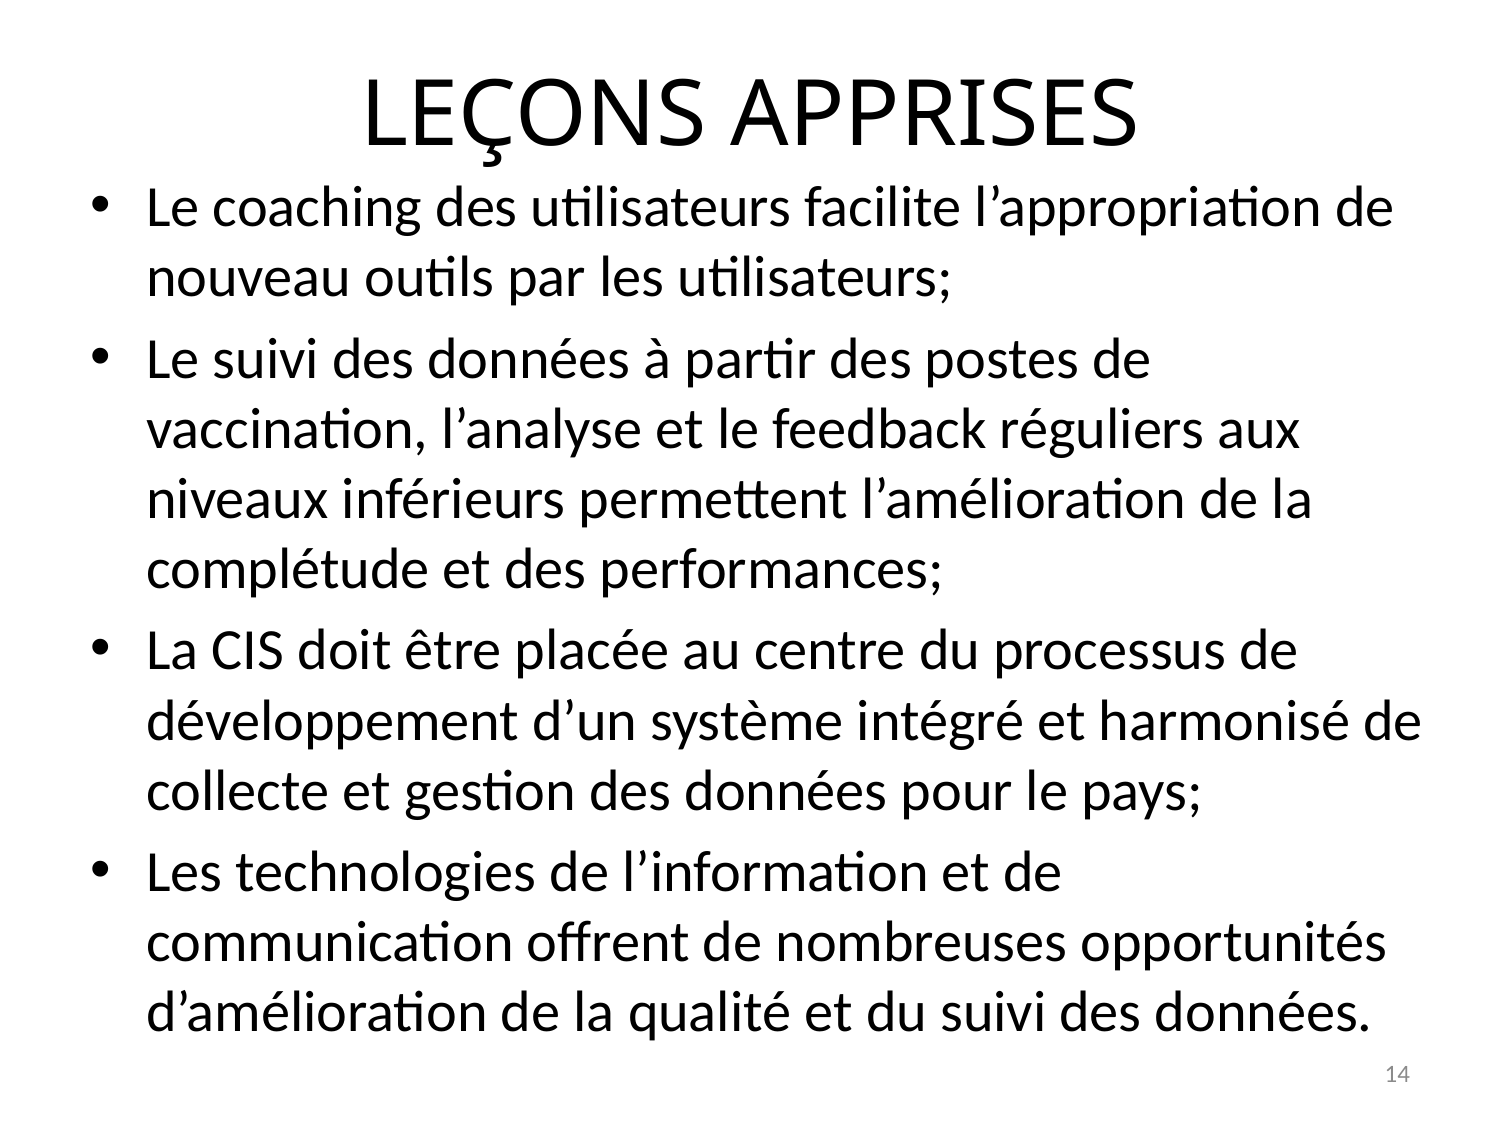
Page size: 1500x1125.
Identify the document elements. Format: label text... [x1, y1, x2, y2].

list Le coaching des utilisateurs facilite l’appropriation de nouveau outils par les utilisateurs; Le suivi des données à partir des postes de vaccination, l’analyse et le feedback réguliers aux niveaux inférieurs permettent l’amélioration de la complétude et des performances; La CIS doit être placée au centre du processus de développement d’un système intégré et harmonisé de collecte et gestion des données pour le pays; Les technologies de l’information et de communication offrent de nombreuses opportunités d’amélioration de la qualité et du suivi des données. [75, 160, 1447, 1083]
slide_number 14 [1074, 1042, 1425, 1103]
title LEÇONS APPRISES [75, 45, 1425, 160]
